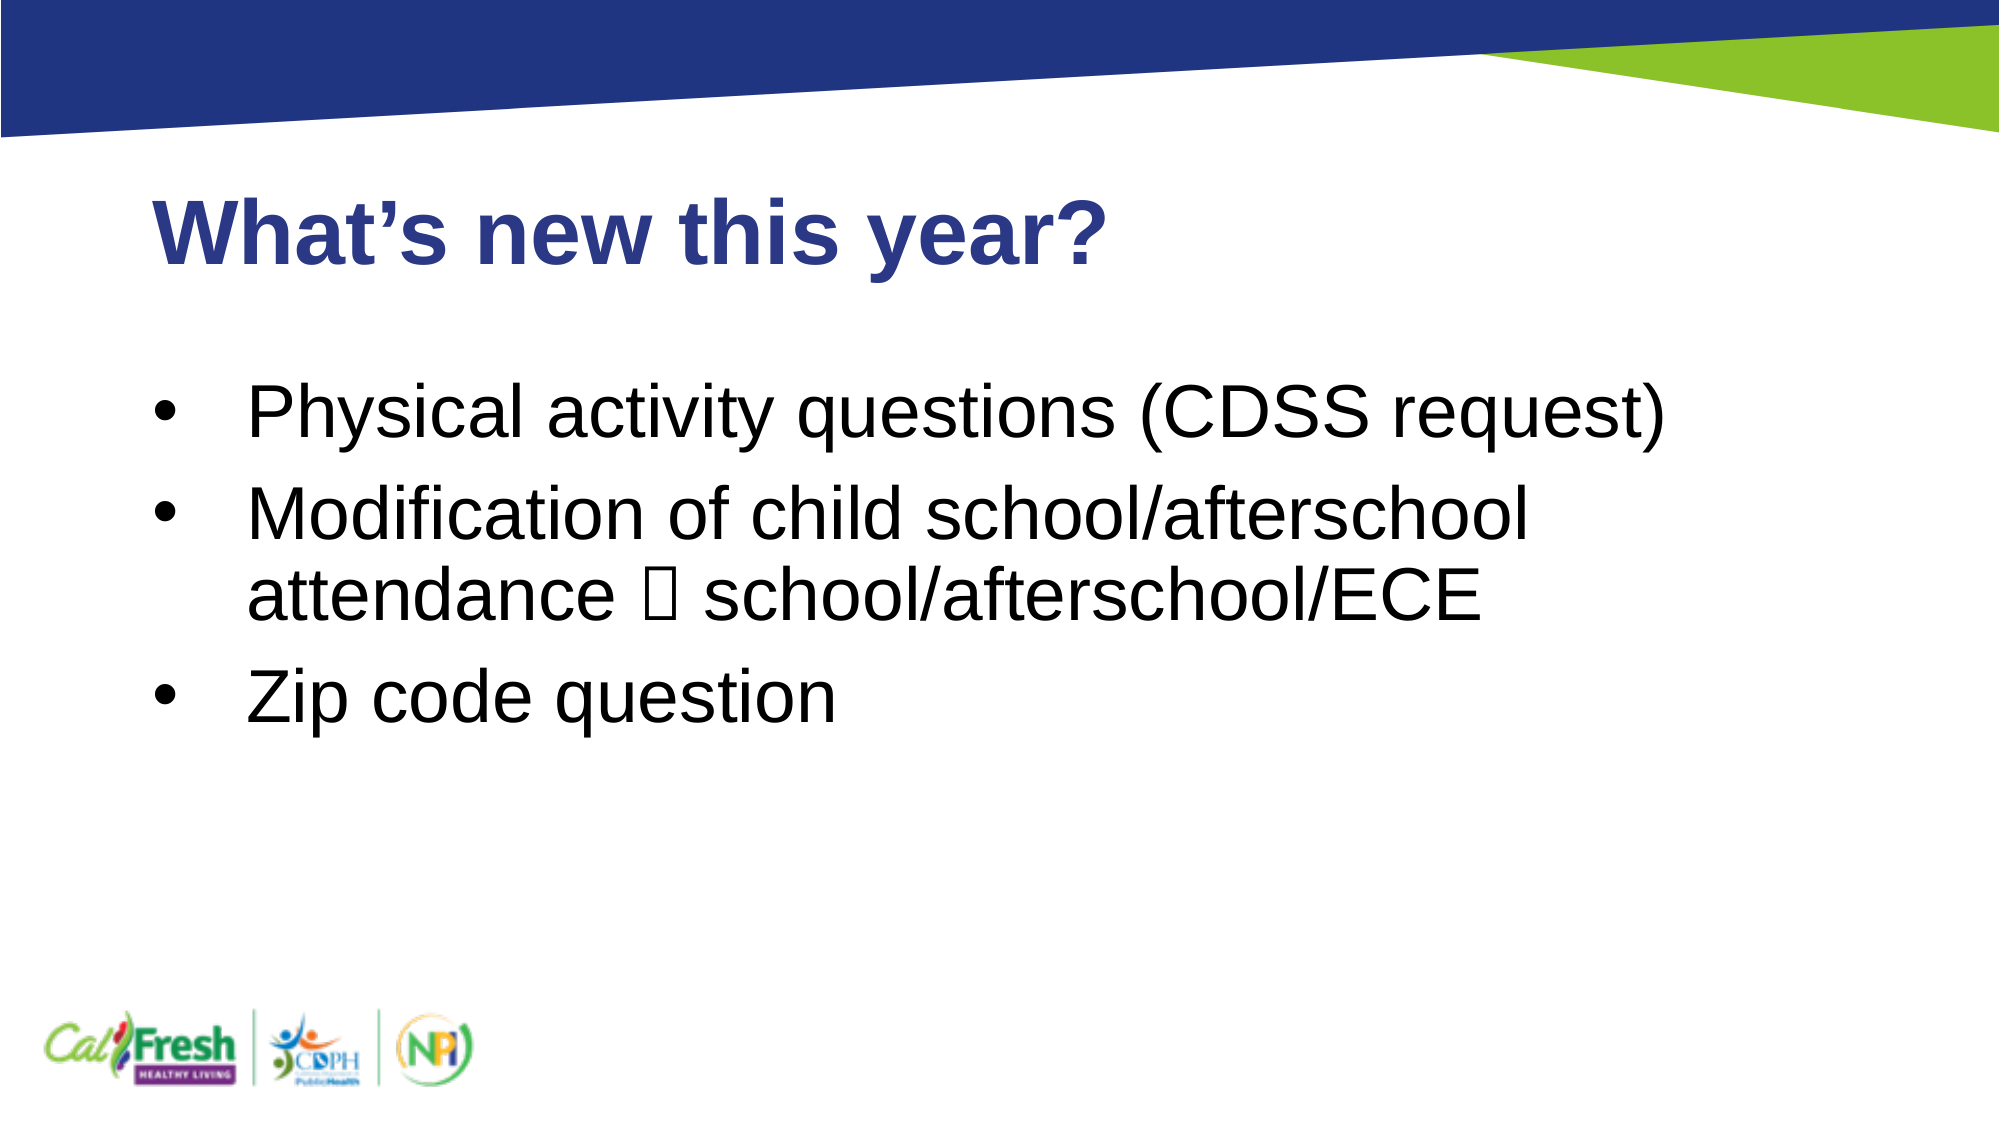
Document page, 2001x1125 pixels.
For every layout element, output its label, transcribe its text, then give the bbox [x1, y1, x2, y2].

picture [1, 0, 1999, 163]
list Physical activity questions (CDSS request) Modification of child school/afterschool attendance  school/afterschool/ECE Zip code question [137, 365, 1915, 982]
title What’s new this year? [137, 125, 1863, 344]
picture [26, 999, 491, 1108]
